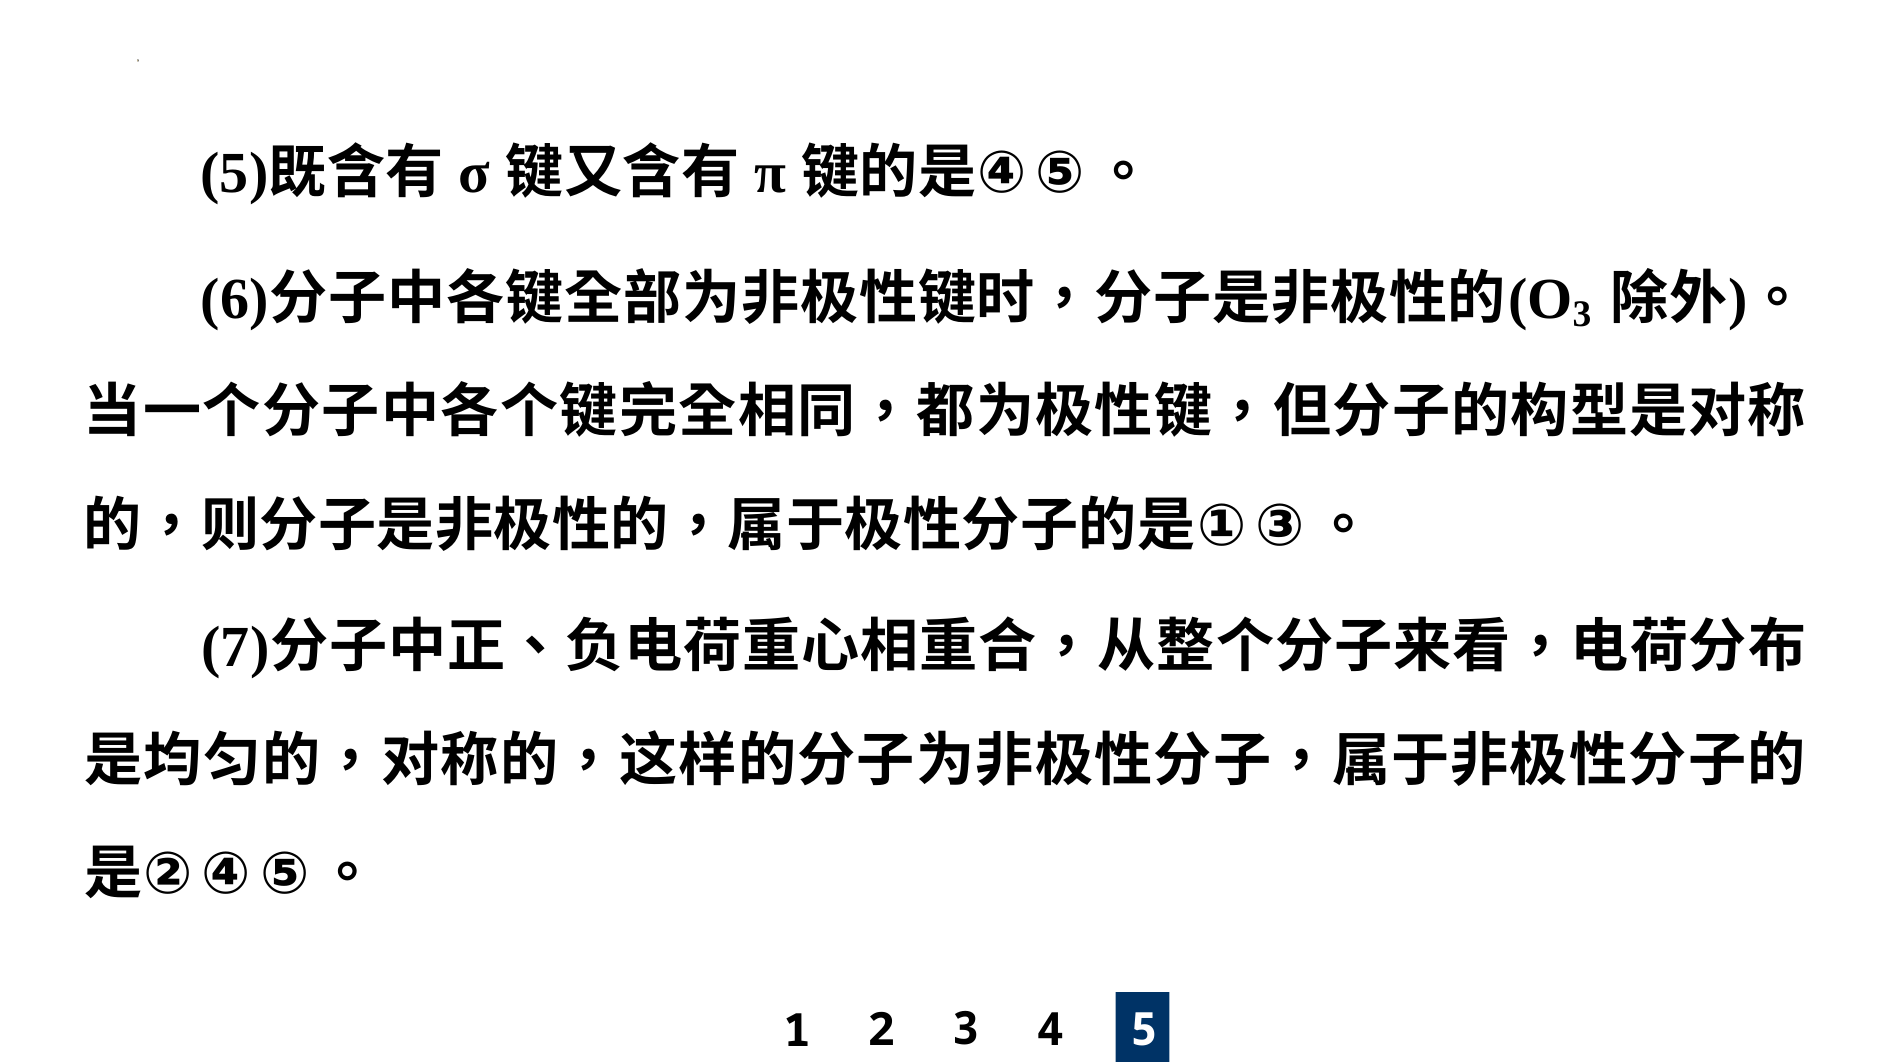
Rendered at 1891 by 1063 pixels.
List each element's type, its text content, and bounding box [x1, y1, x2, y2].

text_box 5 [1115, 992, 1170, 1062]
text_box 4 [1021, 992, 1076, 1062]
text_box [83, 133, 1807, 259]
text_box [84, 608, 1806, 950]
text_box 3 [937, 991, 991, 1061]
text_box 2 [852, 992, 907, 1062]
text_box 1 [768, 992, 823, 1063]
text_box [83, 259, 1807, 942]
